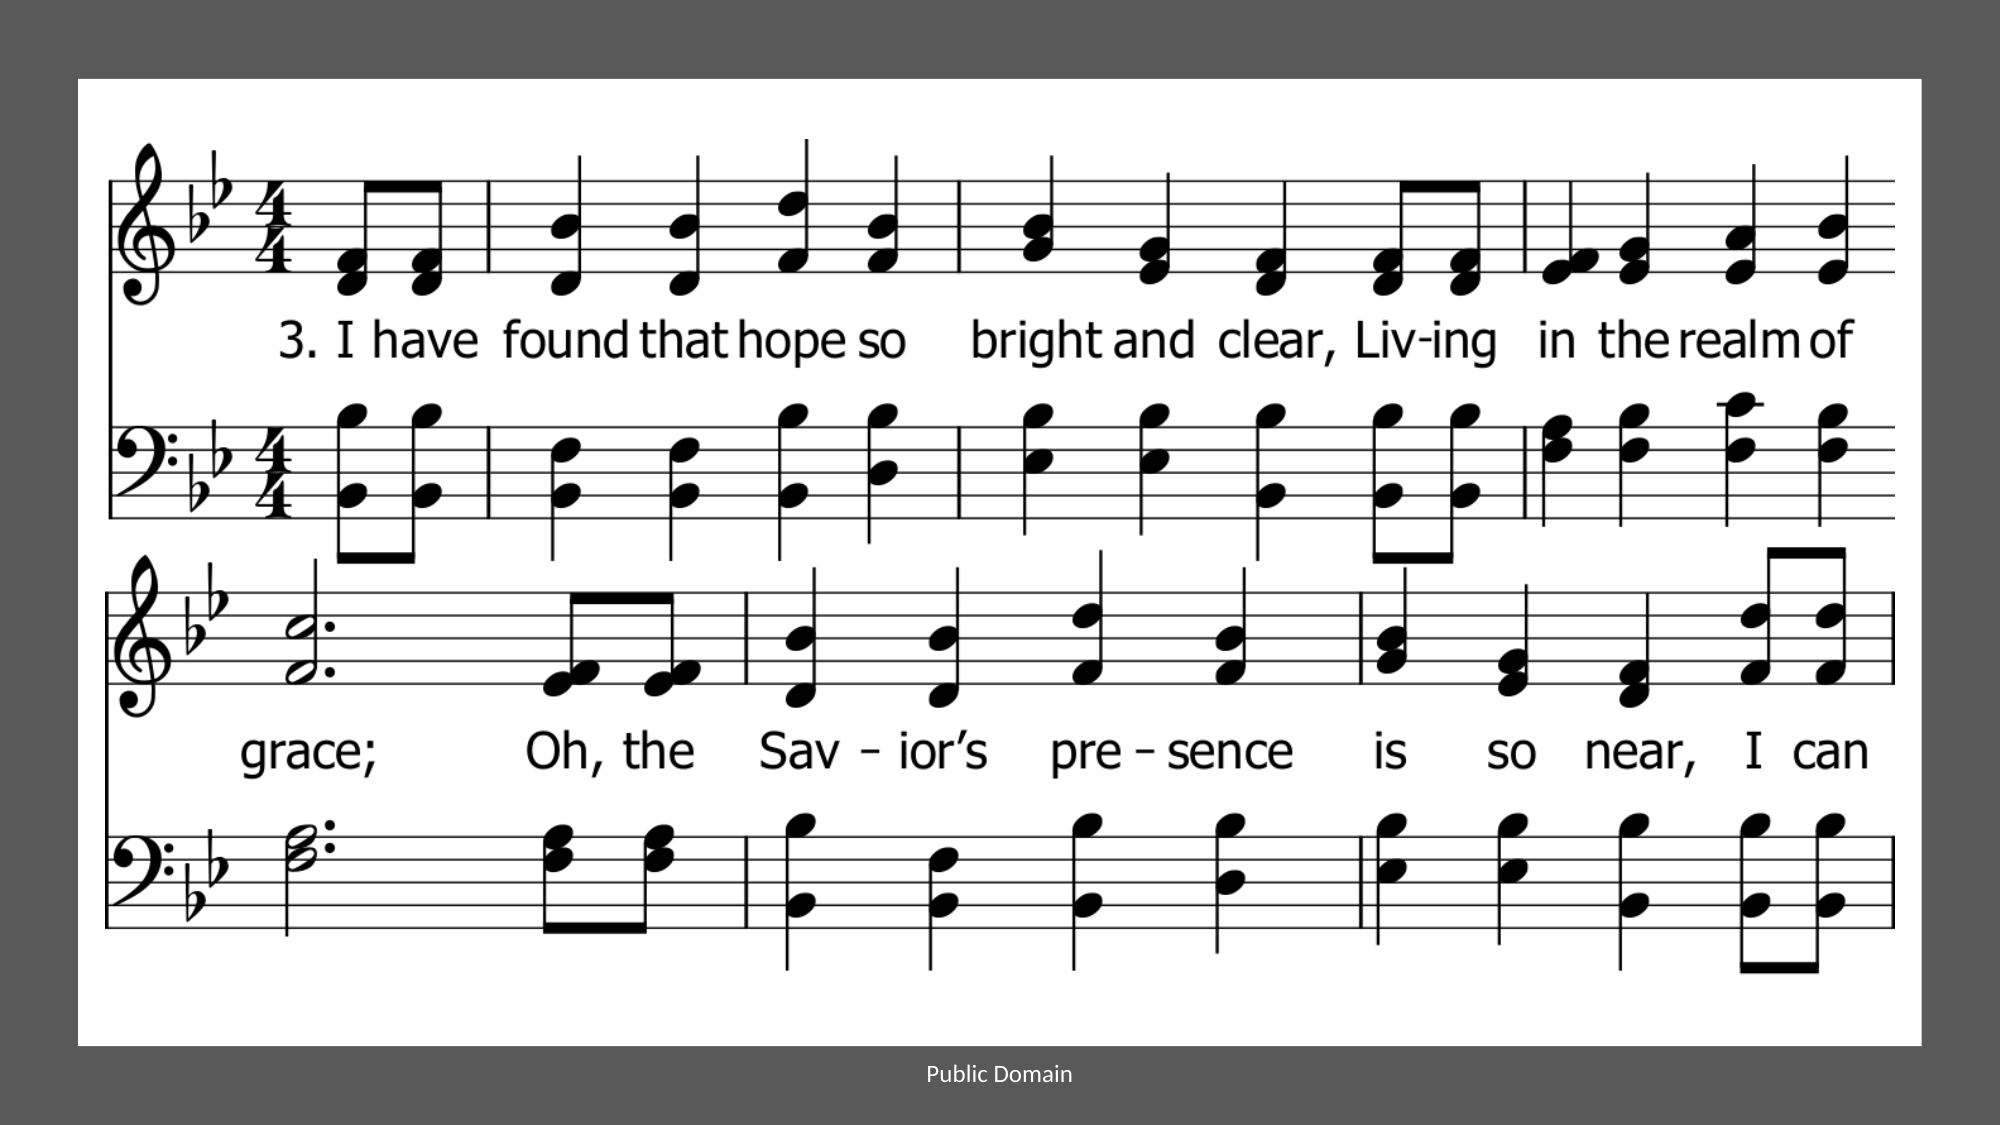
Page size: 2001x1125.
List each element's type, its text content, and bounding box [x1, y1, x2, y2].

footer Public Domain [662, 1042, 1338, 1103]
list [105, 139, 1895, 986]
text_box [0, 0, 2000, 1125]
text_box [77, 78, 1923, 1047]
